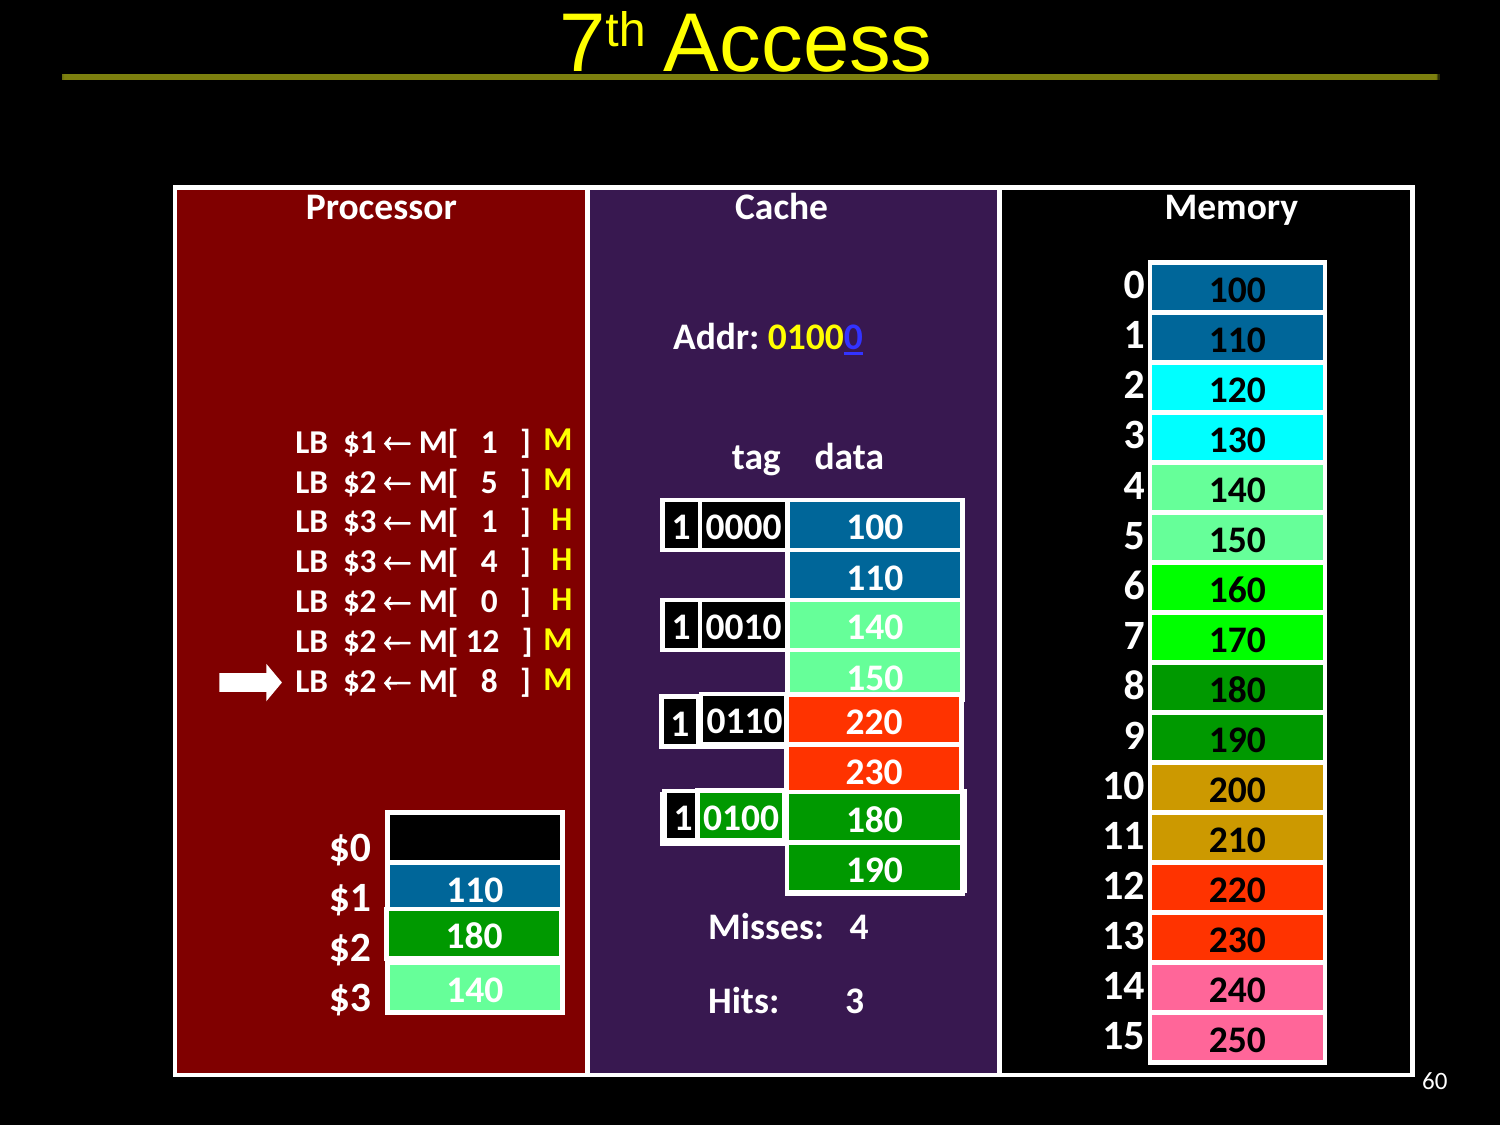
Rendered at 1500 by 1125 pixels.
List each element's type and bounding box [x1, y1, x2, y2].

picture [62, 74, 1440, 80]
title [108, 0, 1384, 77]
text_box [174, 174, 1413, 1075]
